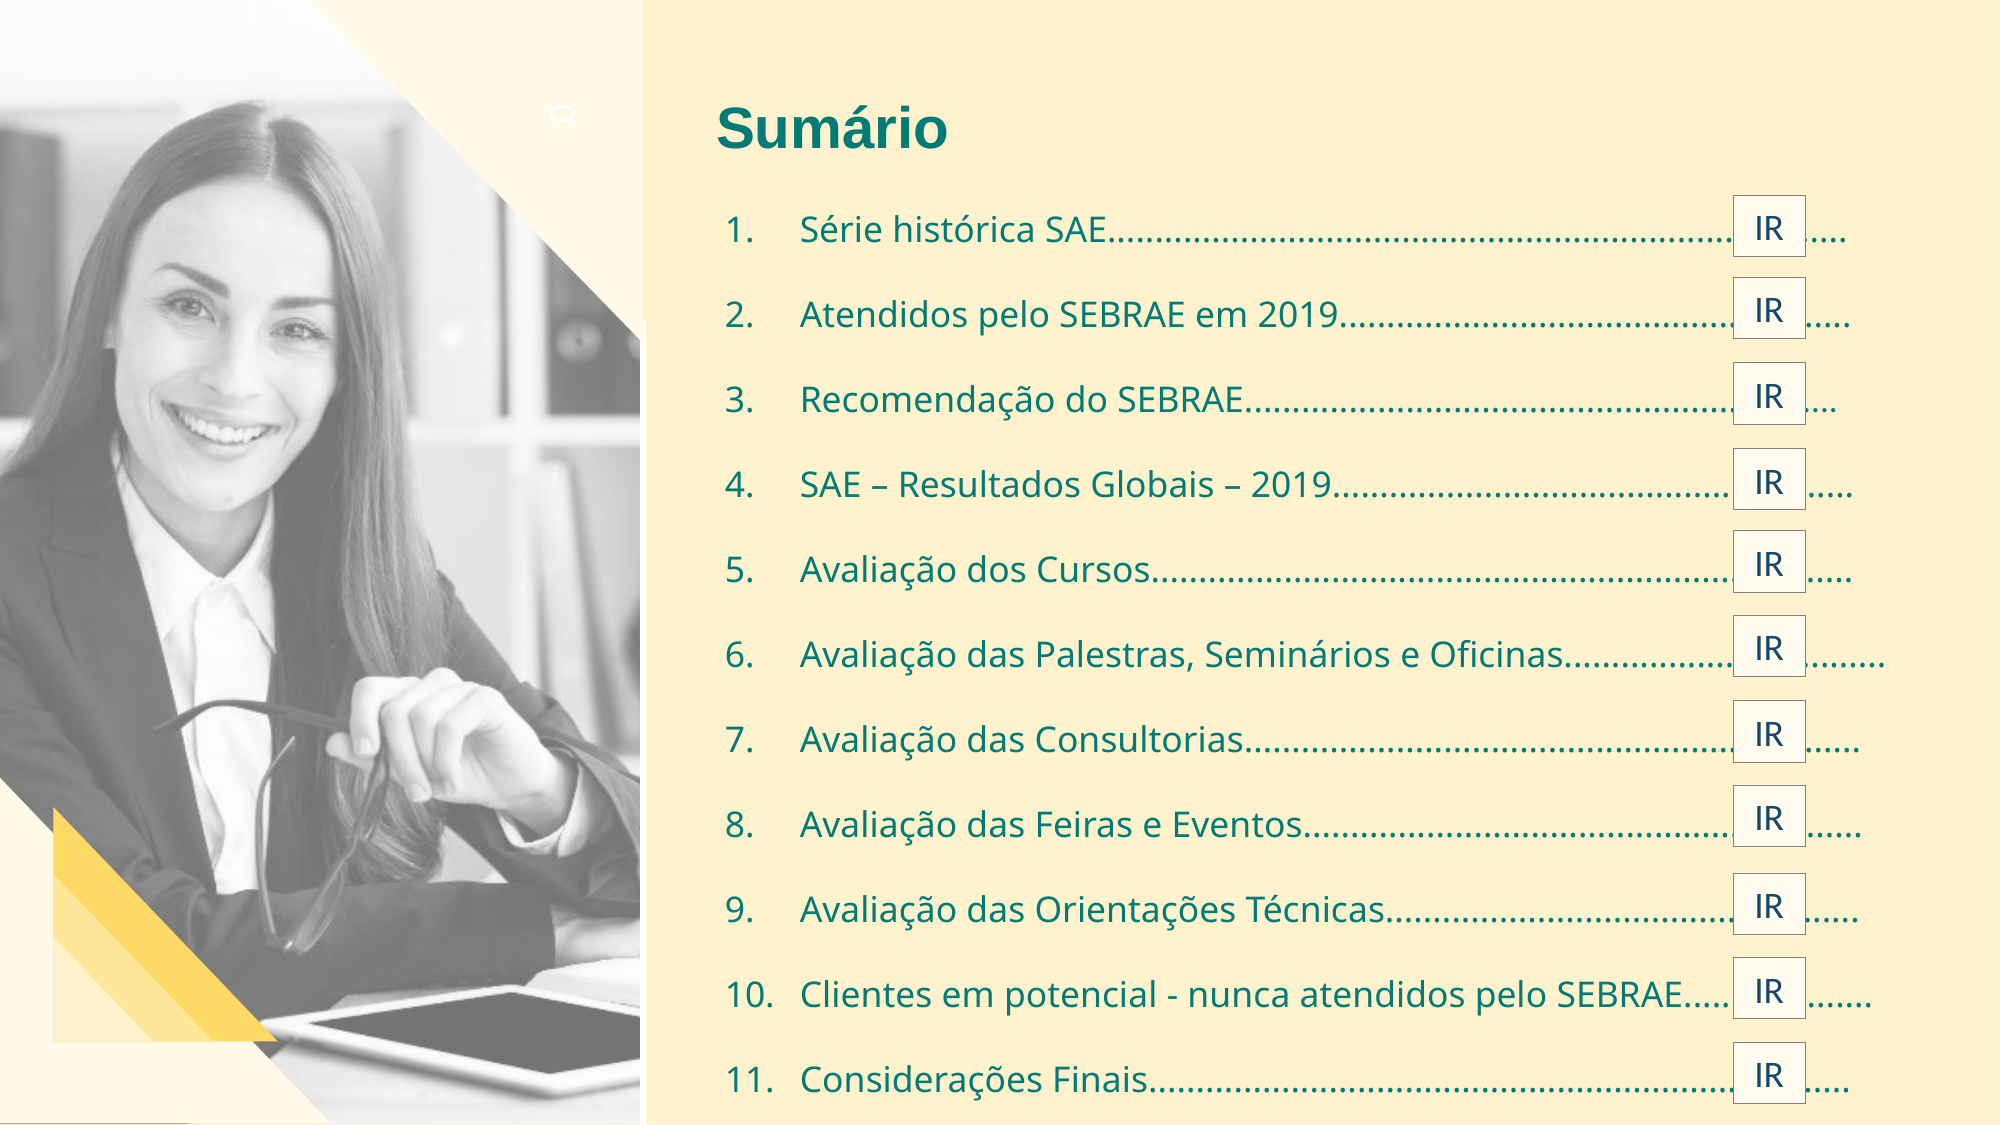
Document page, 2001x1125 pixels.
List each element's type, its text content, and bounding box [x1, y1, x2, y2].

text_box IR [1732, 362, 1806, 425]
text_box IR [1732, 448, 1806, 511]
text_box IR [1732, 784, 1806, 847]
text_box IR [1732, 194, 1806, 257]
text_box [53, 806, 278, 1042]
text_box IR [1732, 614, 1806, 677]
text_box Sumário [696, 61, 1909, 181]
text_box IR [1732, 872, 1806, 935]
text_box IR [1732, 1041, 1806, 1104]
text_box IR [1732, 276, 1806, 339]
text_box Série histórica SAE.............................................................................. Atendidos pelo SEBRAE em 2019...................................................... Recomendação do SEBRAE............................................................... SAE – Resultados Globais – 2019....................................................... Avaliação dos Cursos.......................................................................... Avaliação das Palestras, Seminários e Oficinas.................................. Avaliação das Consultorias................................................................. Avaliação das Feiras e Eventos........................................................... Avaliação das Orientações Técnicas.................................................. Clientes em potencial - nunca atendidos pelo SEBRAE.................... Considerações Finais.......................................................................... [710, 181, 1909, 1107]
text_box IR [1732, 530, 1806, 593]
text_box IR [1732, 957, 1806, 1020]
picture [0, 0, 643, 1124]
text_box IR [1732, 700, 1806, 763]
